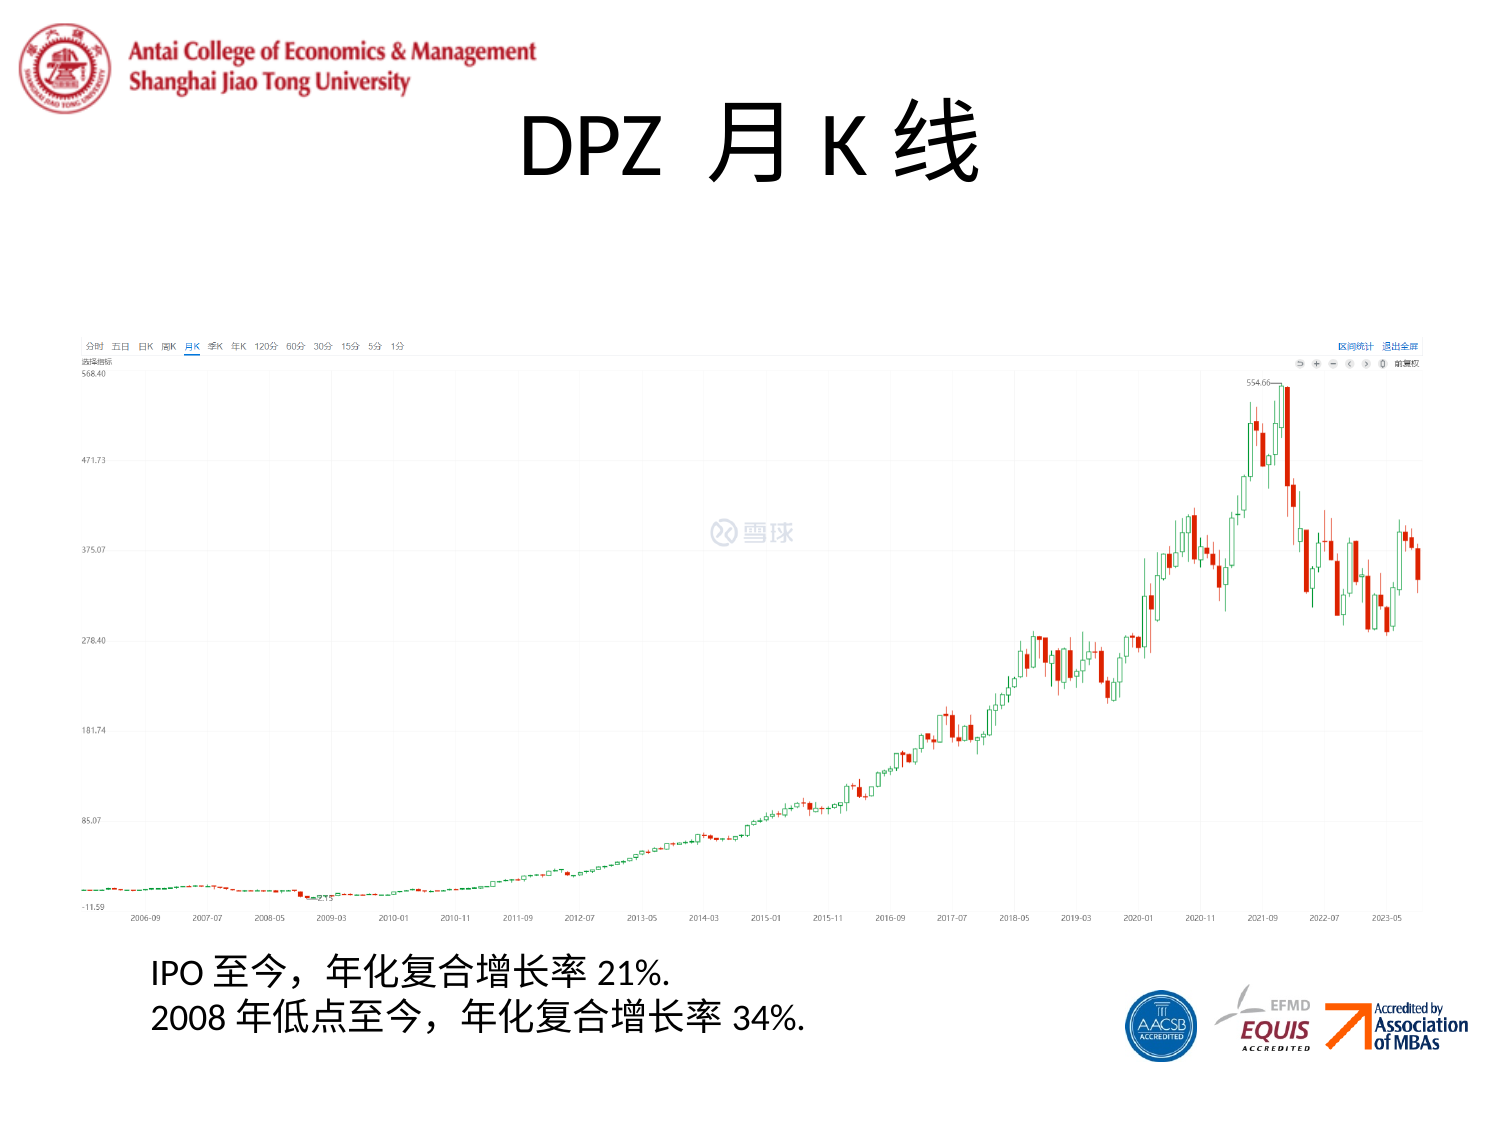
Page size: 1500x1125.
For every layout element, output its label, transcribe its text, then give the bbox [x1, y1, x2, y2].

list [74, 337, 1426, 930]
picture [2, 19, 548, 119]
picture [1214, 984, 1310, 1051]
picture [1325, 1002, 1468, 1050]
text_box IPO至今，年化复合增长率21%. 2008年低点至今，年化复合增长率34%. [135, 940, 1093, 1046]
title DPZ 月K线 [75, 45, 1425, 233]
picture [1125, 990, 1197, 1062]
